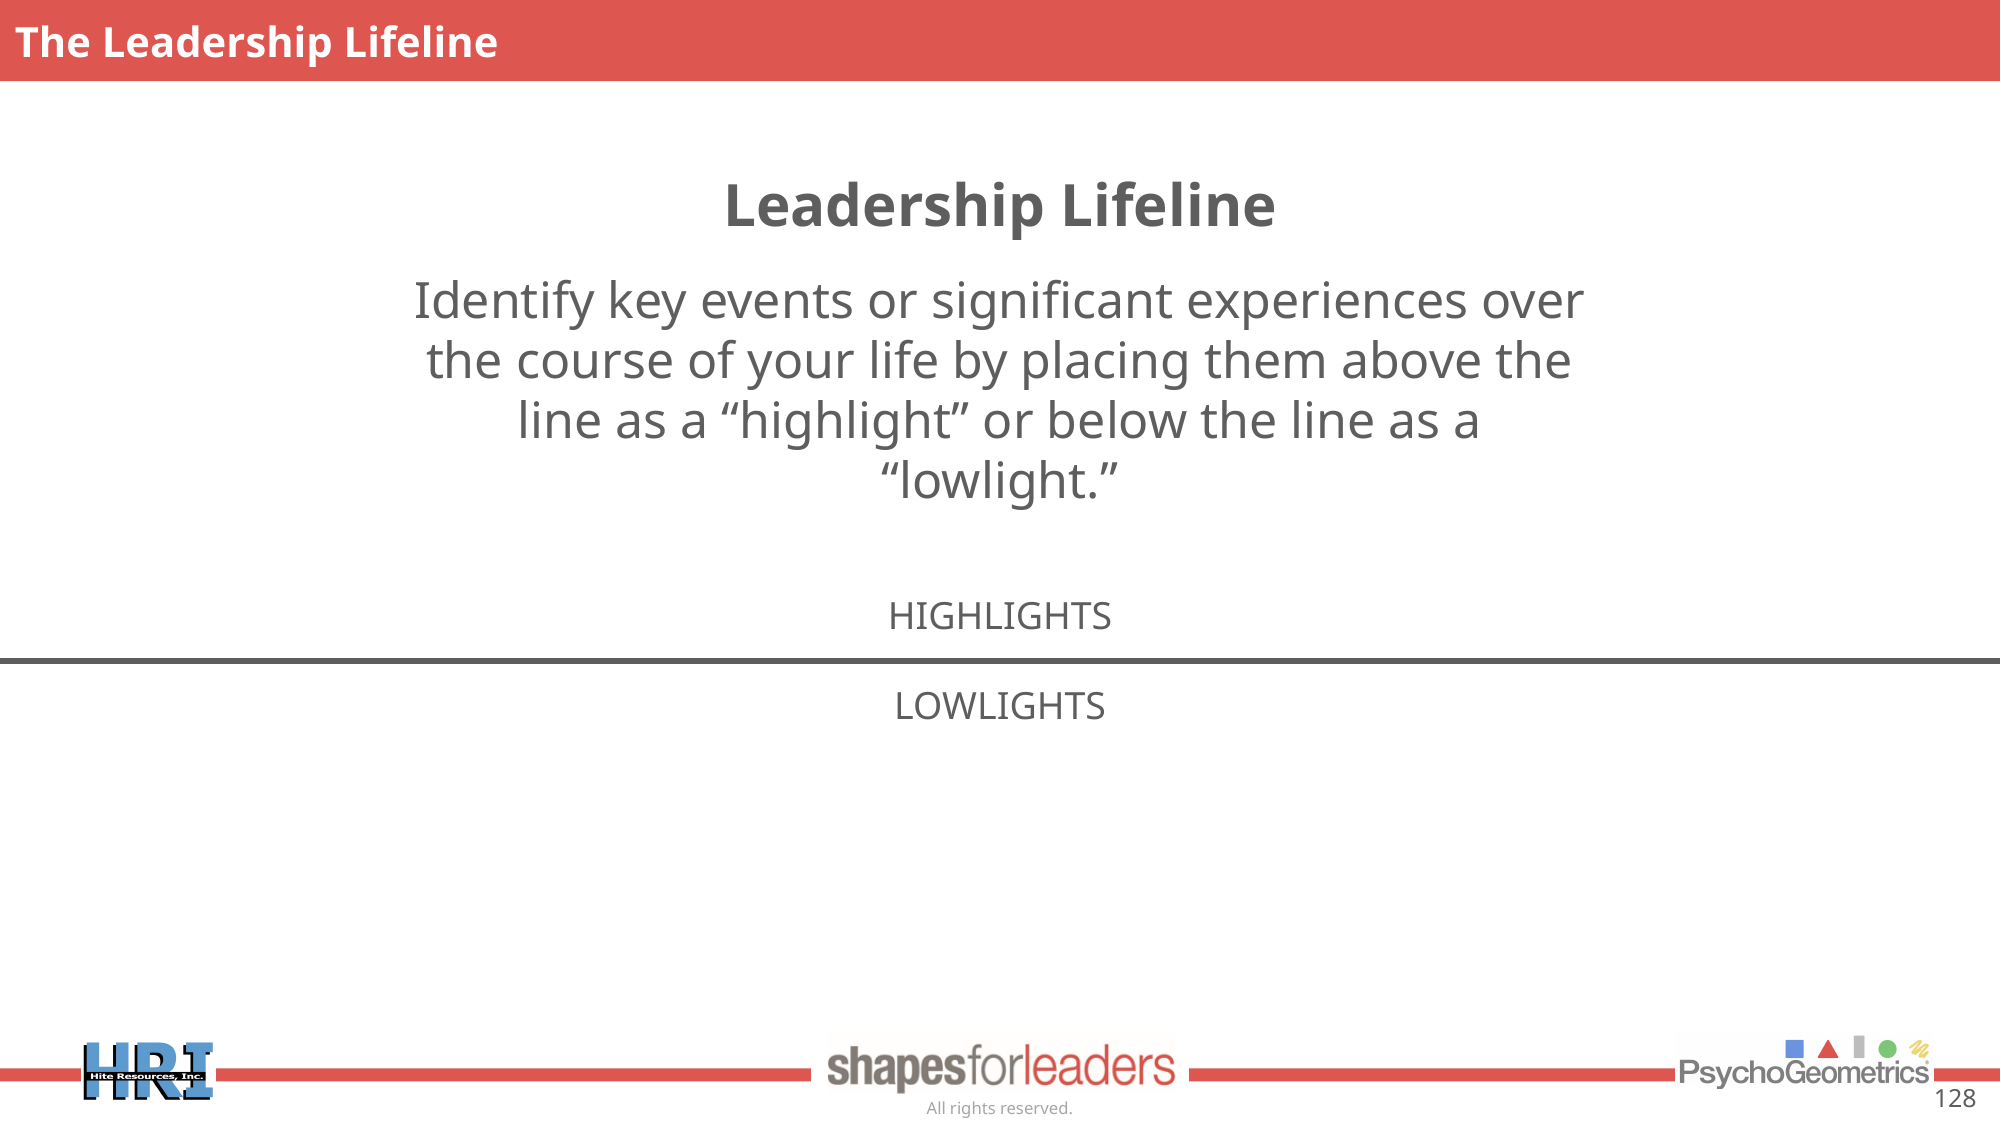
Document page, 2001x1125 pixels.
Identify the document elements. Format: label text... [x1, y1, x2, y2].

text_box Leadership Lifeline Identify key events or significant experiences over the course of your life by placing them above the line as a “highlight” or below the line as a “lowlight.” [382, 160, 1618, 576]
picture [81, 1039, 216, 1102]
text_box The Leadership Lifeline [0, 0, 2000, 82]
text_box HIGHLIGHTS LOWLIGHTS [0, 661, 2000, 735]
text_box HIGHLIGHTS LOWLIGHTS [0, 584, 2000, 660]
picture [811, 1032, 1189, 1098]
picture [1675, 1032, 1934, 1089]
